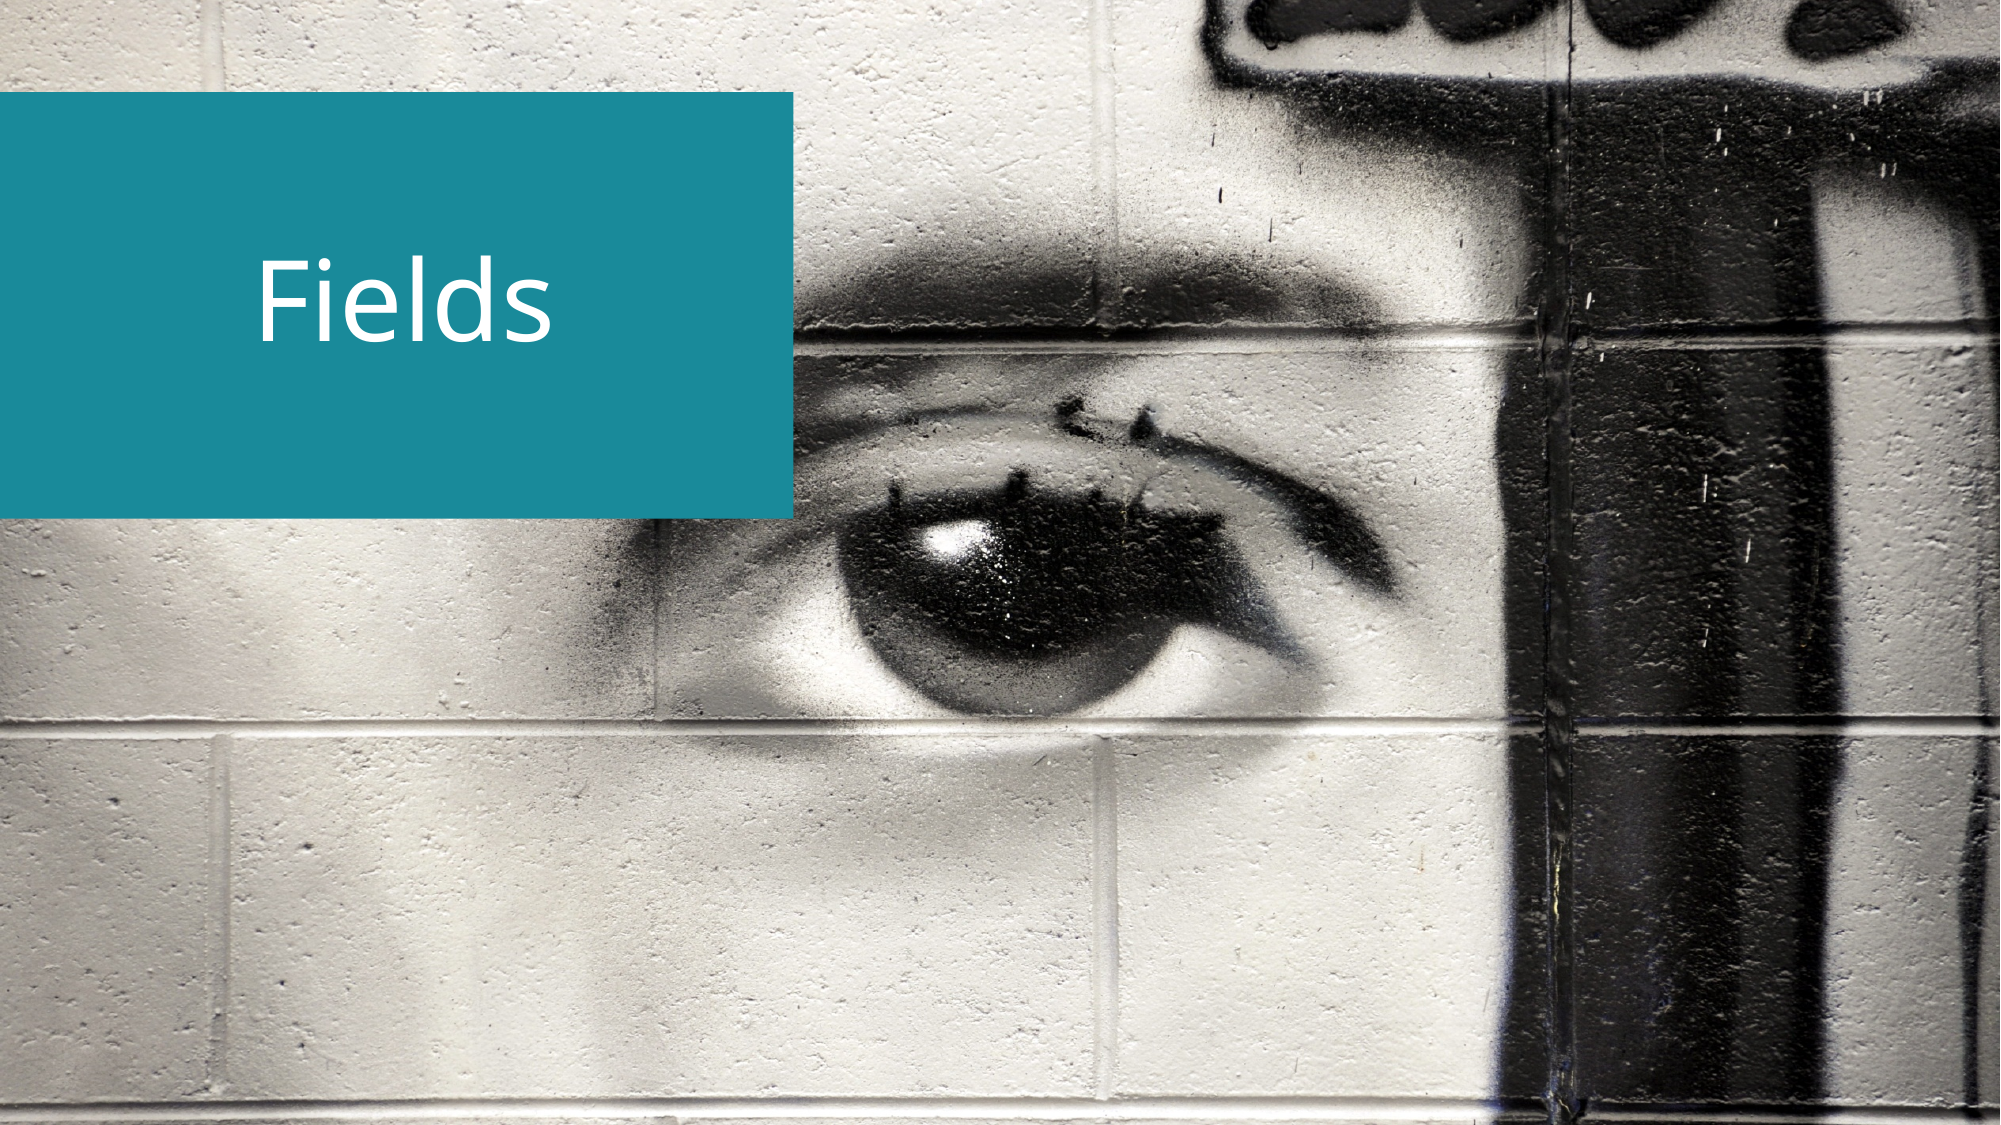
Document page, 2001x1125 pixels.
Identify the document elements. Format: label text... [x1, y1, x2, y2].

picture [0, 0, 2000, 1125]
title Fields [23, 109, 785, 500]
